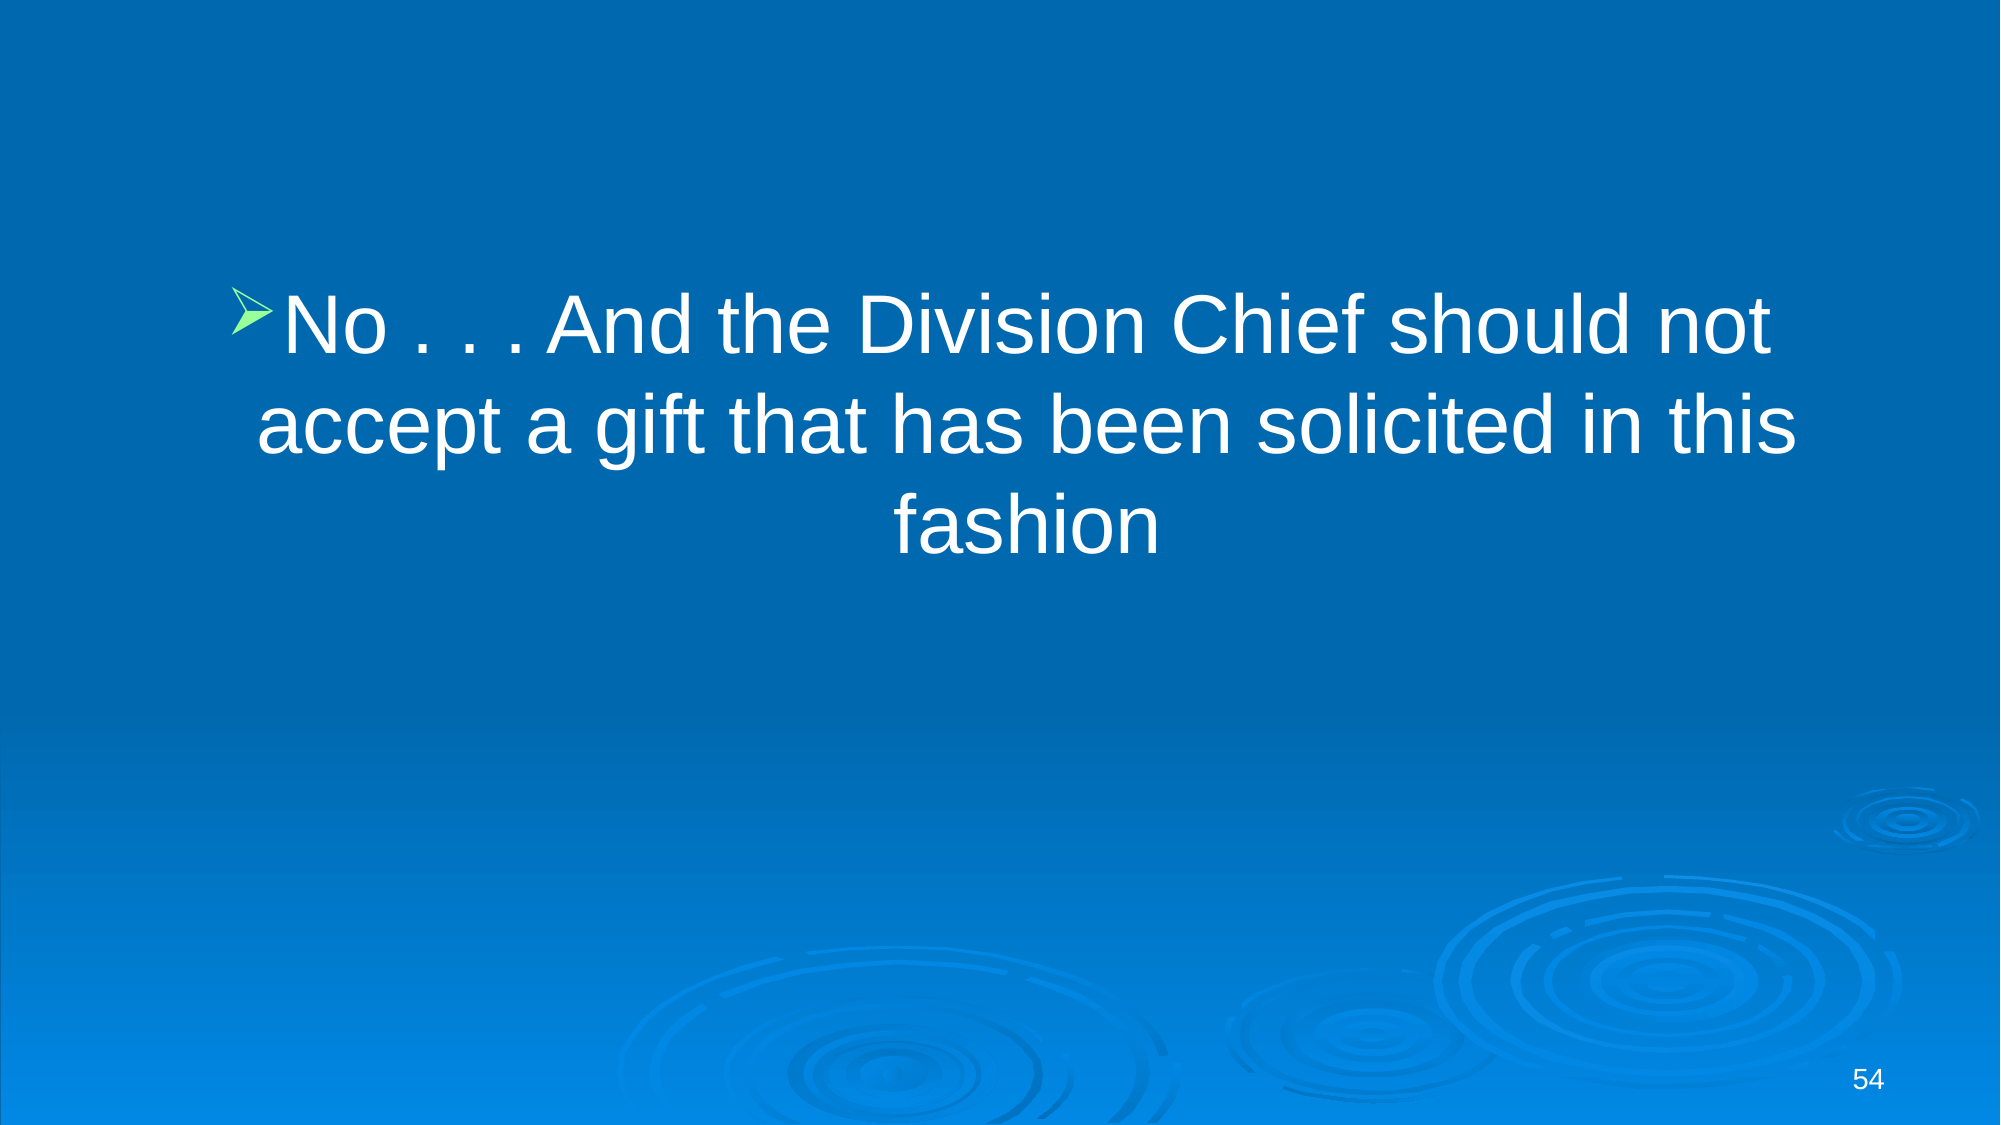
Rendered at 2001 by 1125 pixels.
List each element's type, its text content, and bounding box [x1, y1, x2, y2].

list No . . . And the Division Chief should not accept a gift that has been solicited in this fashion [99, 262, 1900, 1005]
slide_number 54 [1433, 1024, 1900, 1103]
